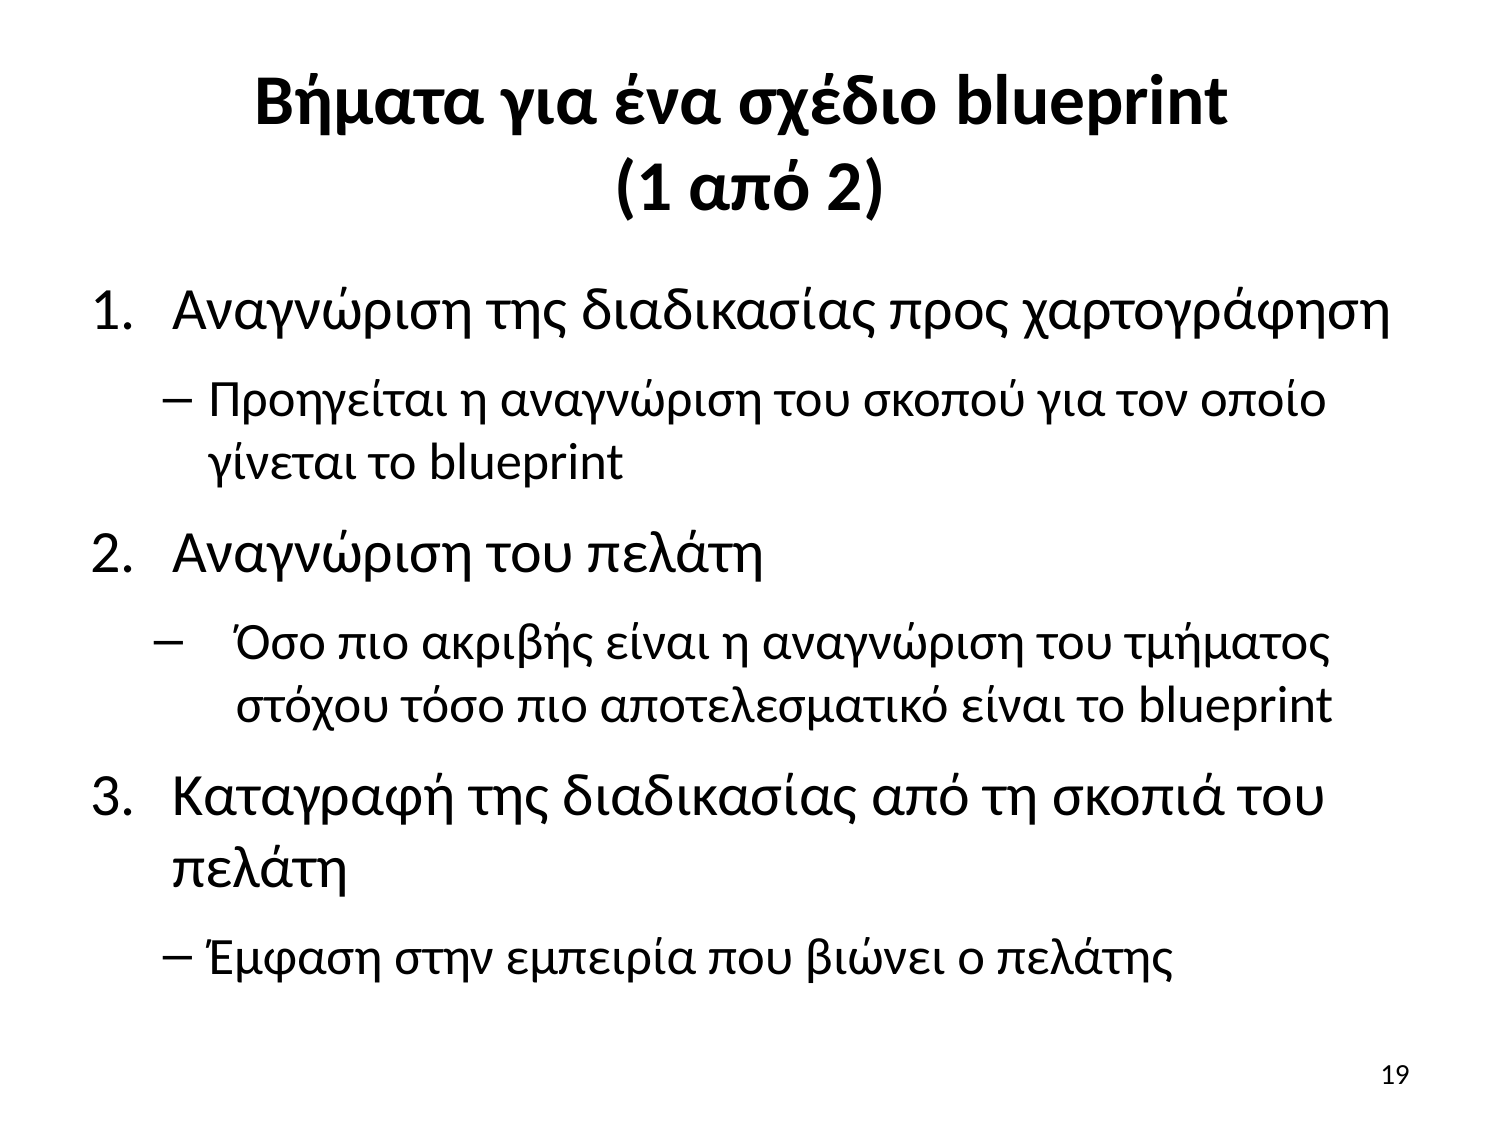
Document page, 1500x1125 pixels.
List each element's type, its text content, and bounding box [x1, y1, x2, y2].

slide_number 19 [1074, 1042, 1425, 1103]
title Βήματα για ένα σχέδιο blueprint (1 από 2) [75, 45, 1425, 233]
list Αναγνώριση της διαδικασίας προς χαρτογράφηση Προηγείται η αναγνώριση του σκοπού για τον οποίο γίνεται το blueprint Αναγνώριση του πελάτη Όσο πιo ακριβής είναι η αναγνώριση του τμήματος στόχου τόσο πιο αποτελεσματικό είναι το blueprint Καταγραφή της διαδικασίας από τη σκοπιά του πελάτη Έμφαση στην εμπειρία που βιώνει ο πελάτης [75, 262, 1425, 1005]
